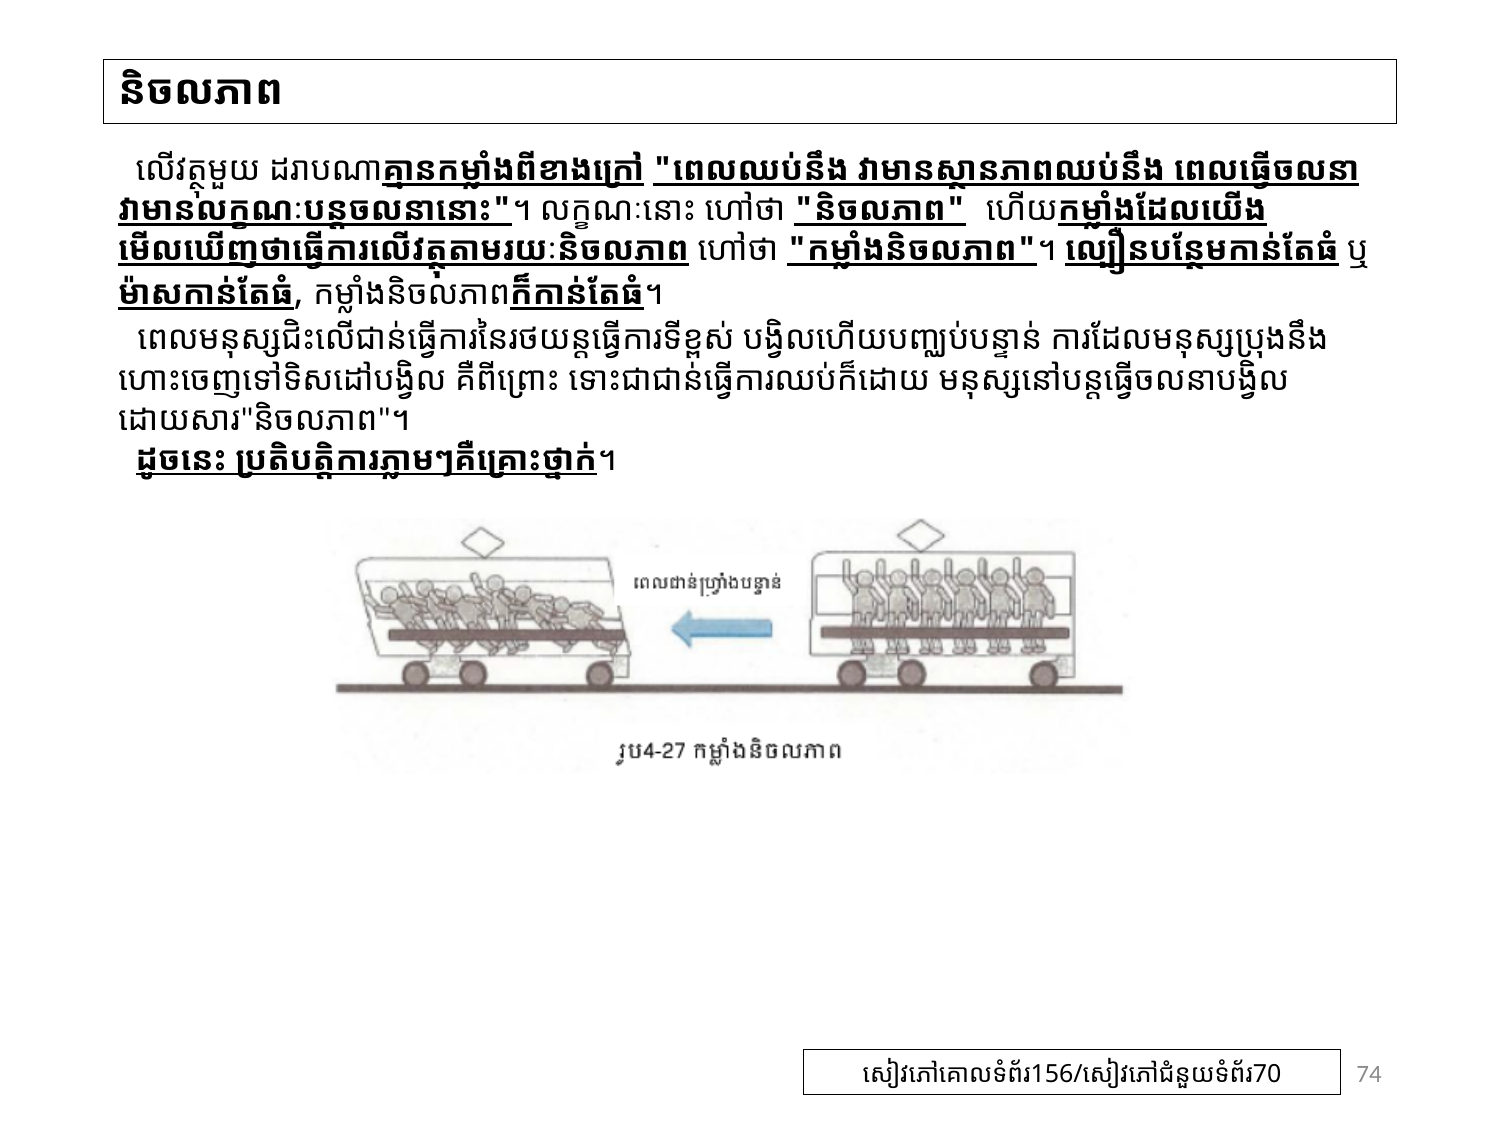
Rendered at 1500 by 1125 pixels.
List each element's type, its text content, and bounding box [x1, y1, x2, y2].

text_box លើវត្ថុមួយ ដរាបណាគ្មានកម្លាំងពីខាងក្រៅ "ពេលឈប់នឹង វាមានស្ថានភាពឈប់នឹង ពេលធ្វើចលនា វាមានលក្ខណៈបន្តចលនានោះ"។ លក្ខណៈនោះ ហៅថា "និចលភាព" ហើយកម្លាំងដែលយើងមើលឃើញថាធ្វើការលើវត្ថុតាមរយៈនិចលភាព ហៅថា "កម្លាំងនិចលភាព"។ ល្បឿនបន្ថែមកាន់តែធំ ឬម៉ាសកាន់តែធំ, កម្លាំងនិចលភាពក៏កាន់តែធំ។ ពេលមនុស្សជិះលើជាន់ធ្វើការនៃរថយន្តធ្វើការទីខ្ពស់ បង្វិលហើយបញ្ឈប់បន្ទាន់ ការដែលមនុស្សប្រុងនឹងហោះចេញទៅទិសដៅបង្វិល គឺពីព្រោះ ទោះជាជាន់ធ្វើការឈប់ក៏ដោយ មនុស្សនៅបន្តធ្វើចលនាបង្វិលដោយសារ"និចលភាព"។ ដូចនេះ ប្រតិបត្តិការភ្លាមៗគឺគ្រោះថ្នាក់។ [103, 139, 1397, 497]
picture [325, 518, 1137, 774]
title និចលភាព [103, 59, 1397, 124]
slide_number 74 [1059, 1042, 1397, 1103]
text_box សៀវភៅគោលទំព័រ156/សៀវភៅជំនួយទំព័រ70 [803, 1049, 1059, 1095]
